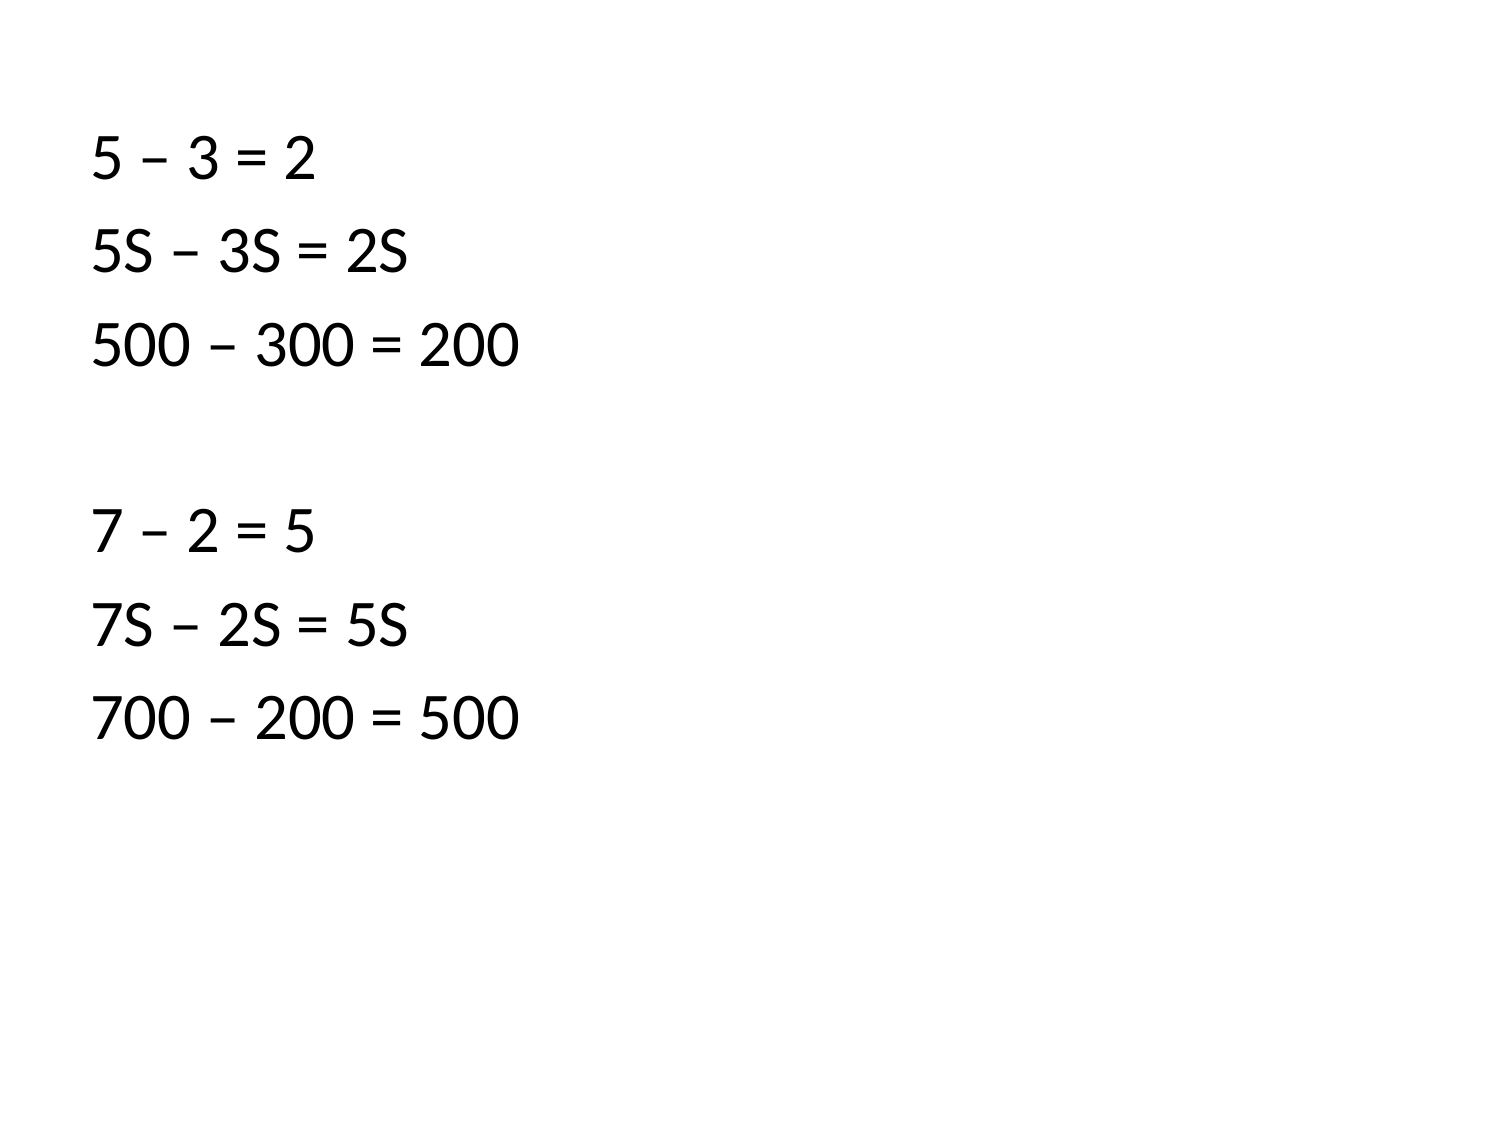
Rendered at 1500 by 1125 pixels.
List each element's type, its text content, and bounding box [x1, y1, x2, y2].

list 5 – 3 = 2 5S – 3S = 2S 500 – 300 = 200 7 – 2 = 5 7S – 2S = 5S 700 – 200 = 500 [75, 105, 1425, 1005]
